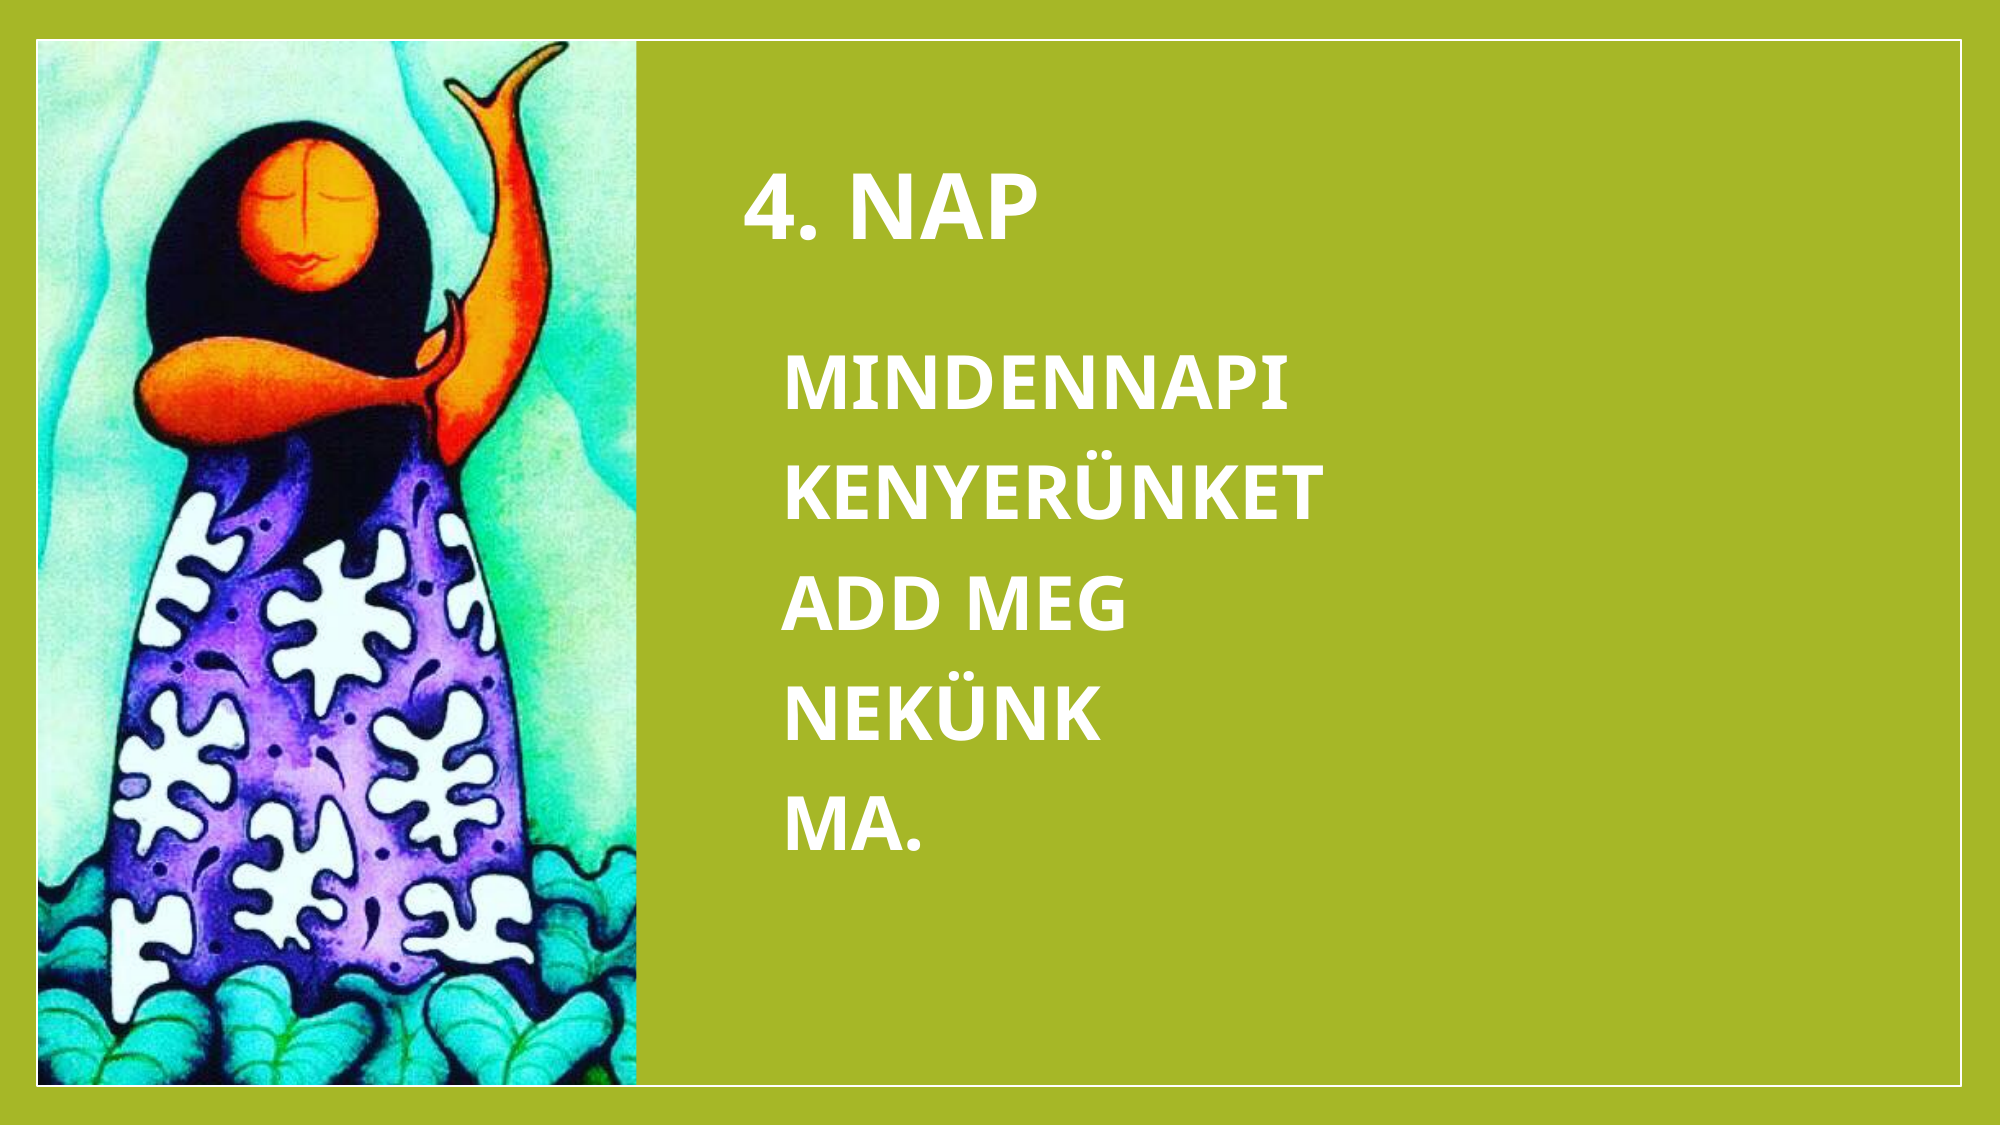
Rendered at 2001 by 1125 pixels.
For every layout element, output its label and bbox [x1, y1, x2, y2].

text_box [636, 38, 1962, 1088]
picture [37, 39, 637, 1087]
